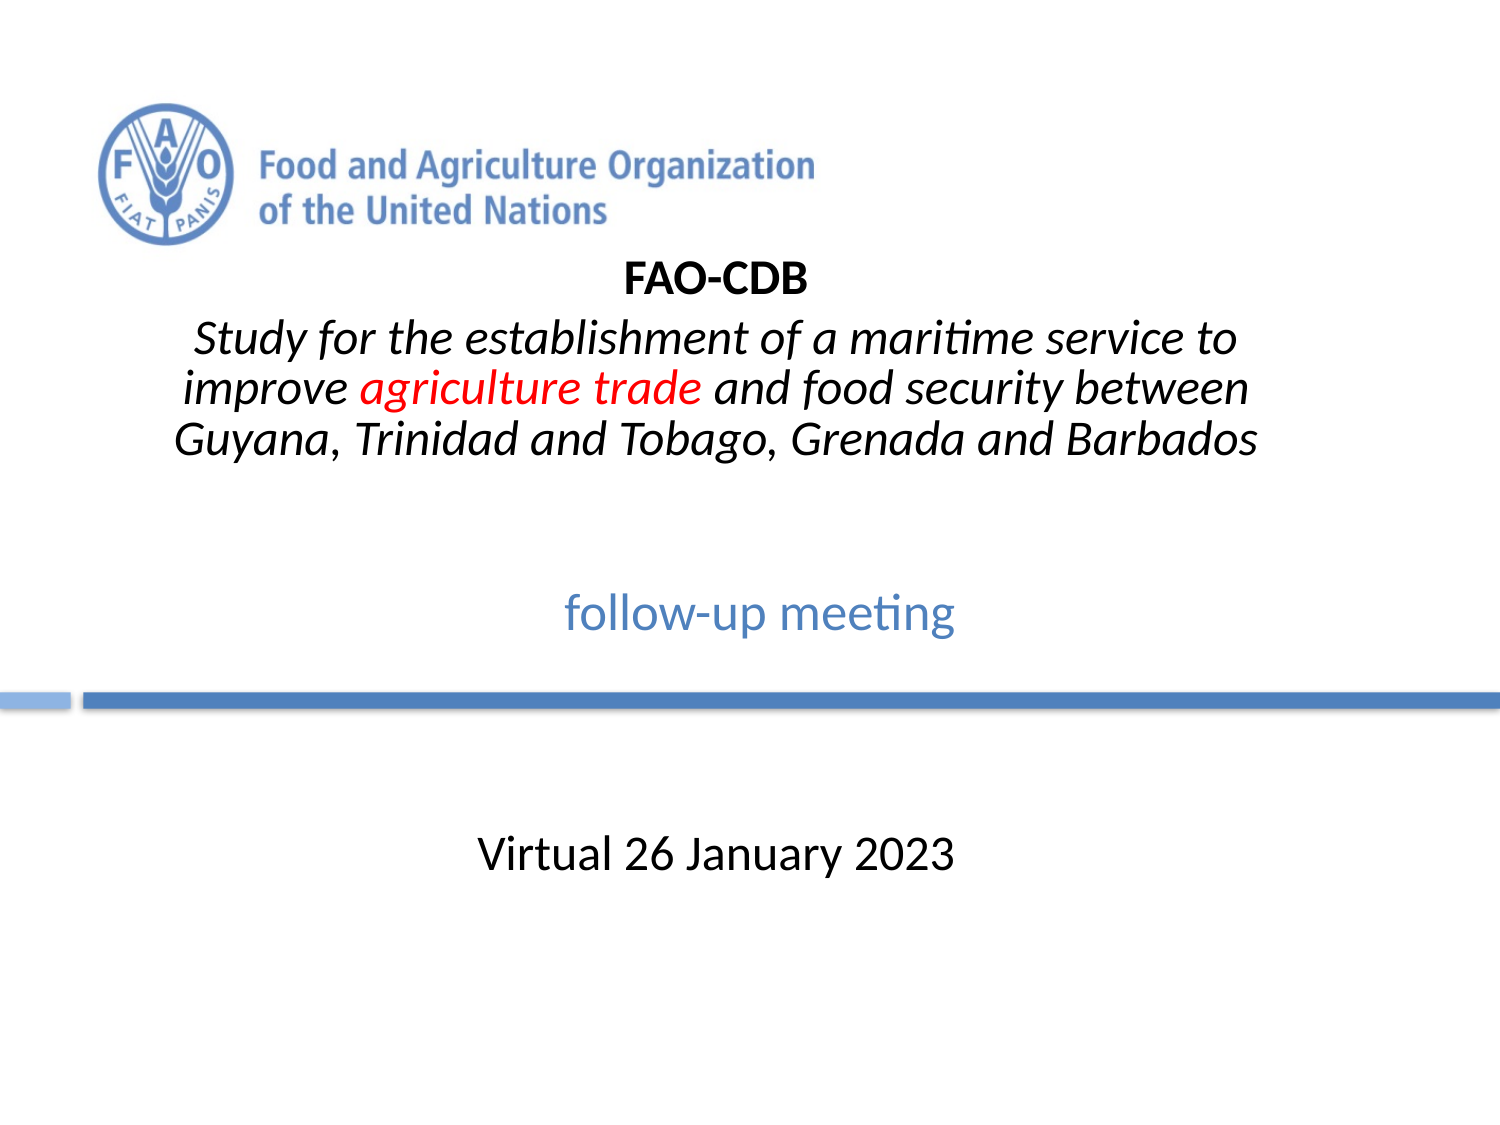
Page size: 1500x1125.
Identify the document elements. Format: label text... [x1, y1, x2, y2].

subtitle FAO-CDB Study for the establishment of a maritime service to improve agriculture trade and food security between Guyana, Trinidad and Tobago, Grenada and Barbados [157, 249, 1276, 613]
text_box Virtual 26 January 2023 [106, 824, 1327, 994]
picture [41, 90, 869, 268]
title follow-up meeting [162, 529, 1358, 652]
